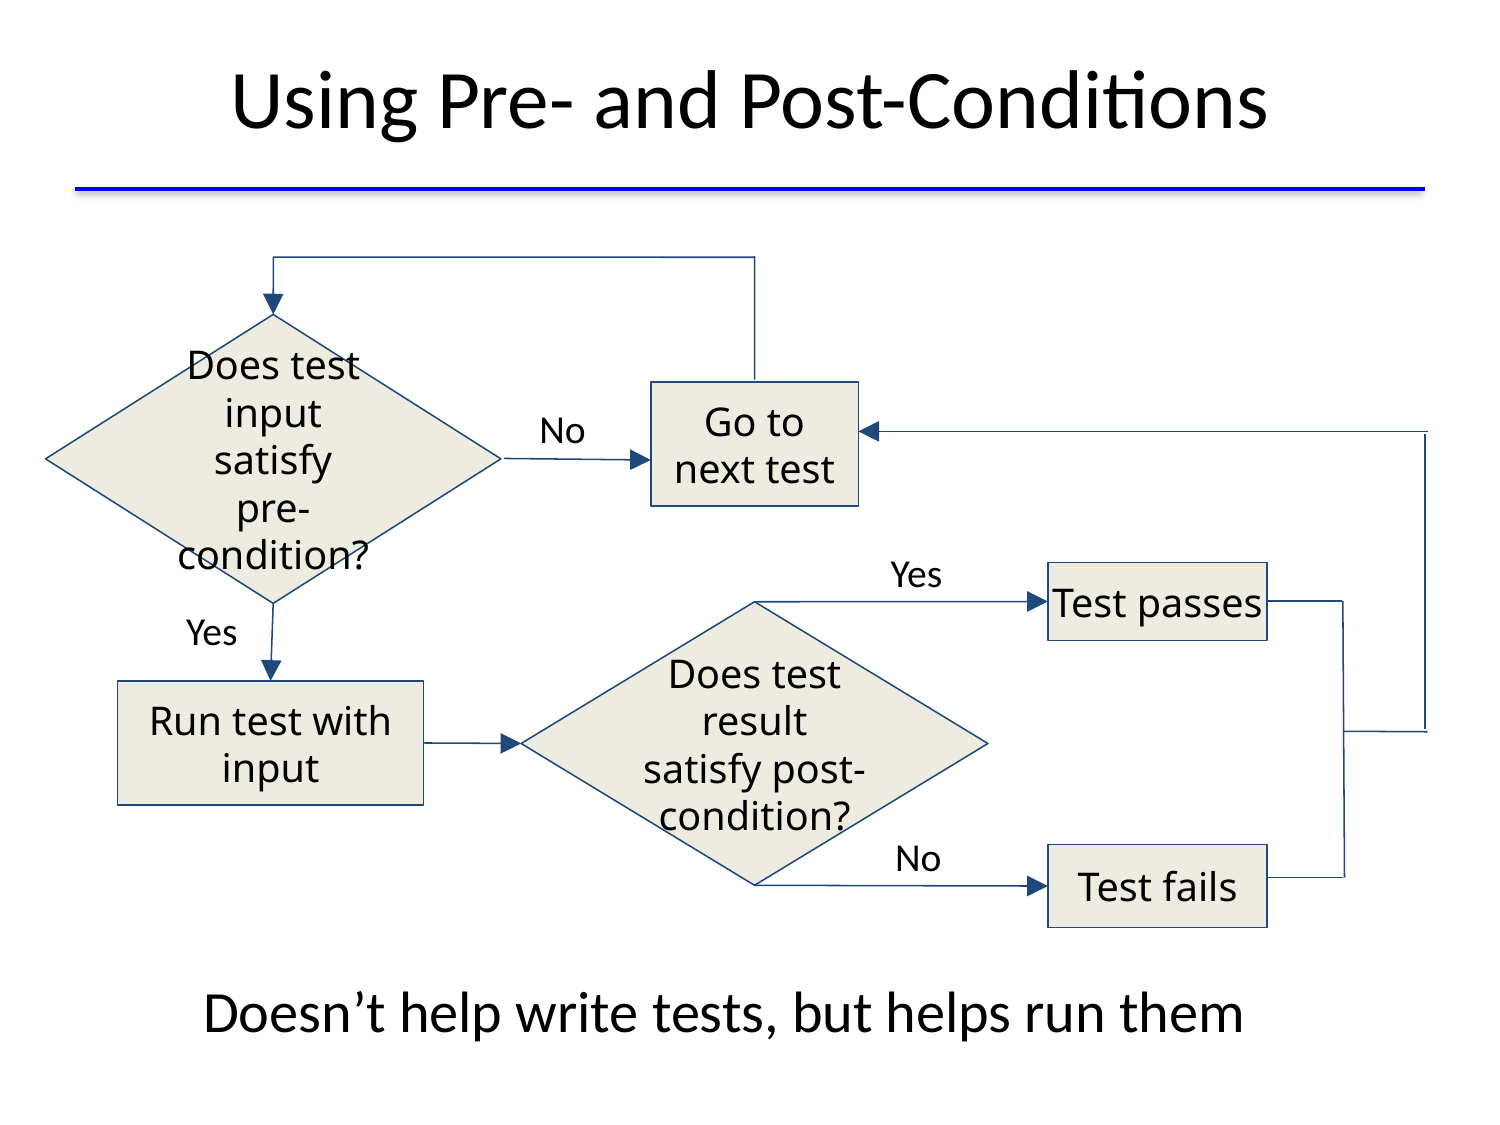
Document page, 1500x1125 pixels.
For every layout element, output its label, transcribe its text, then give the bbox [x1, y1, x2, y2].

text_box Doesn’t help write tests, but helps run them [188, 967, 1261, 1052]
text_box No [520, 389, 605, 448]
text_box Yes [169, 590, 255, 649]
text_box Test fails [1047, 844, 1268, 928]
text_box Run test with input [117, 680, 424, 806]
title Using Pre- and Post-Conditions [75, 1, 1425, 190]
text_box Yes [874, 533, 959, 592]
text_box Test passes [1047, 562, 1268, 641]
text_box No [876, 817, 961, 876]
text_box Go to next test [650, 381, 859, 507]
text_box Does test result satisfy post-condition? [522, 602, 988, 885]
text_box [270, 603, 274, 681]
text_box Does test input satisfy pre-condition? [45, 316, 501, 603]
